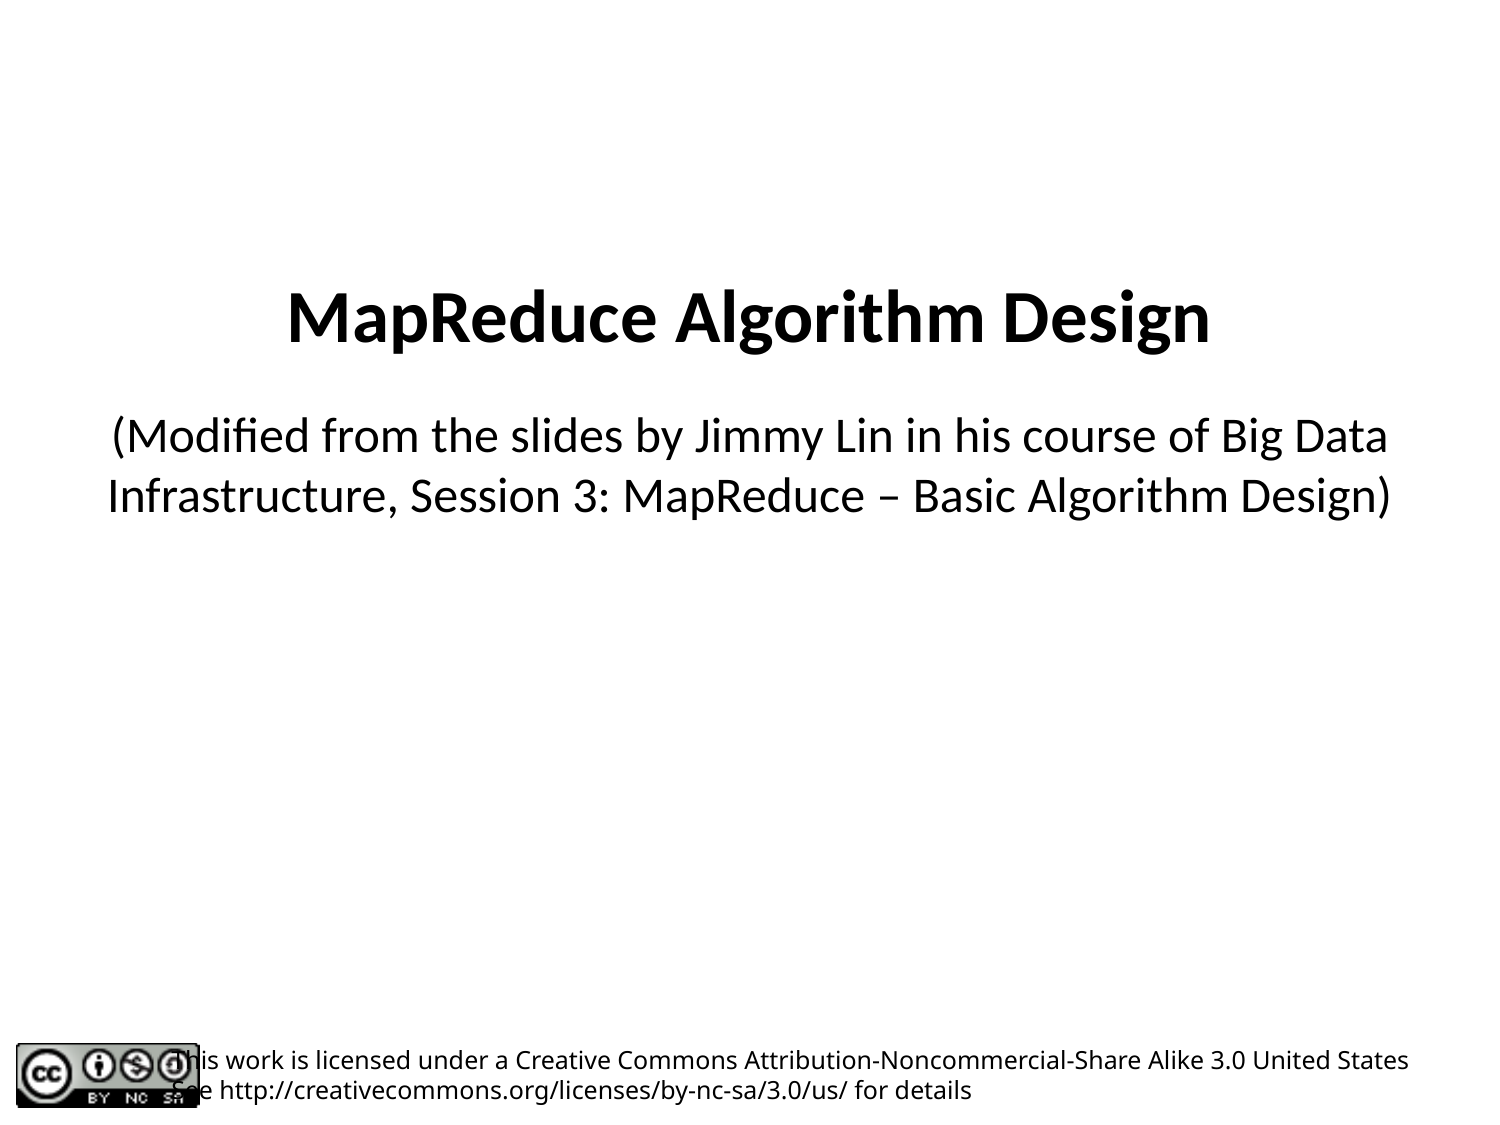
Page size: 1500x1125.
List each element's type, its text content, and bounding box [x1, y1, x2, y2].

text_box MapReduce Algorithm Design [12, 199, 1488, 387]
text_box This work is licensed under a Creative Commons Attribution-Noncommercial-Share Alike 3.0 United States See http://creativecommons.org/licenses/by-nc-sa/3.0/us/ for details [156, 1037, 1426, 1113]
picture [16, 1042, 201, 1108]
text_box (Modified from the slides by Jimmy Lin in his course of Big Data Infrastructure, Session 3: MapReduce – Basic Algorithm Design) [12, 387, 1488, 538]
